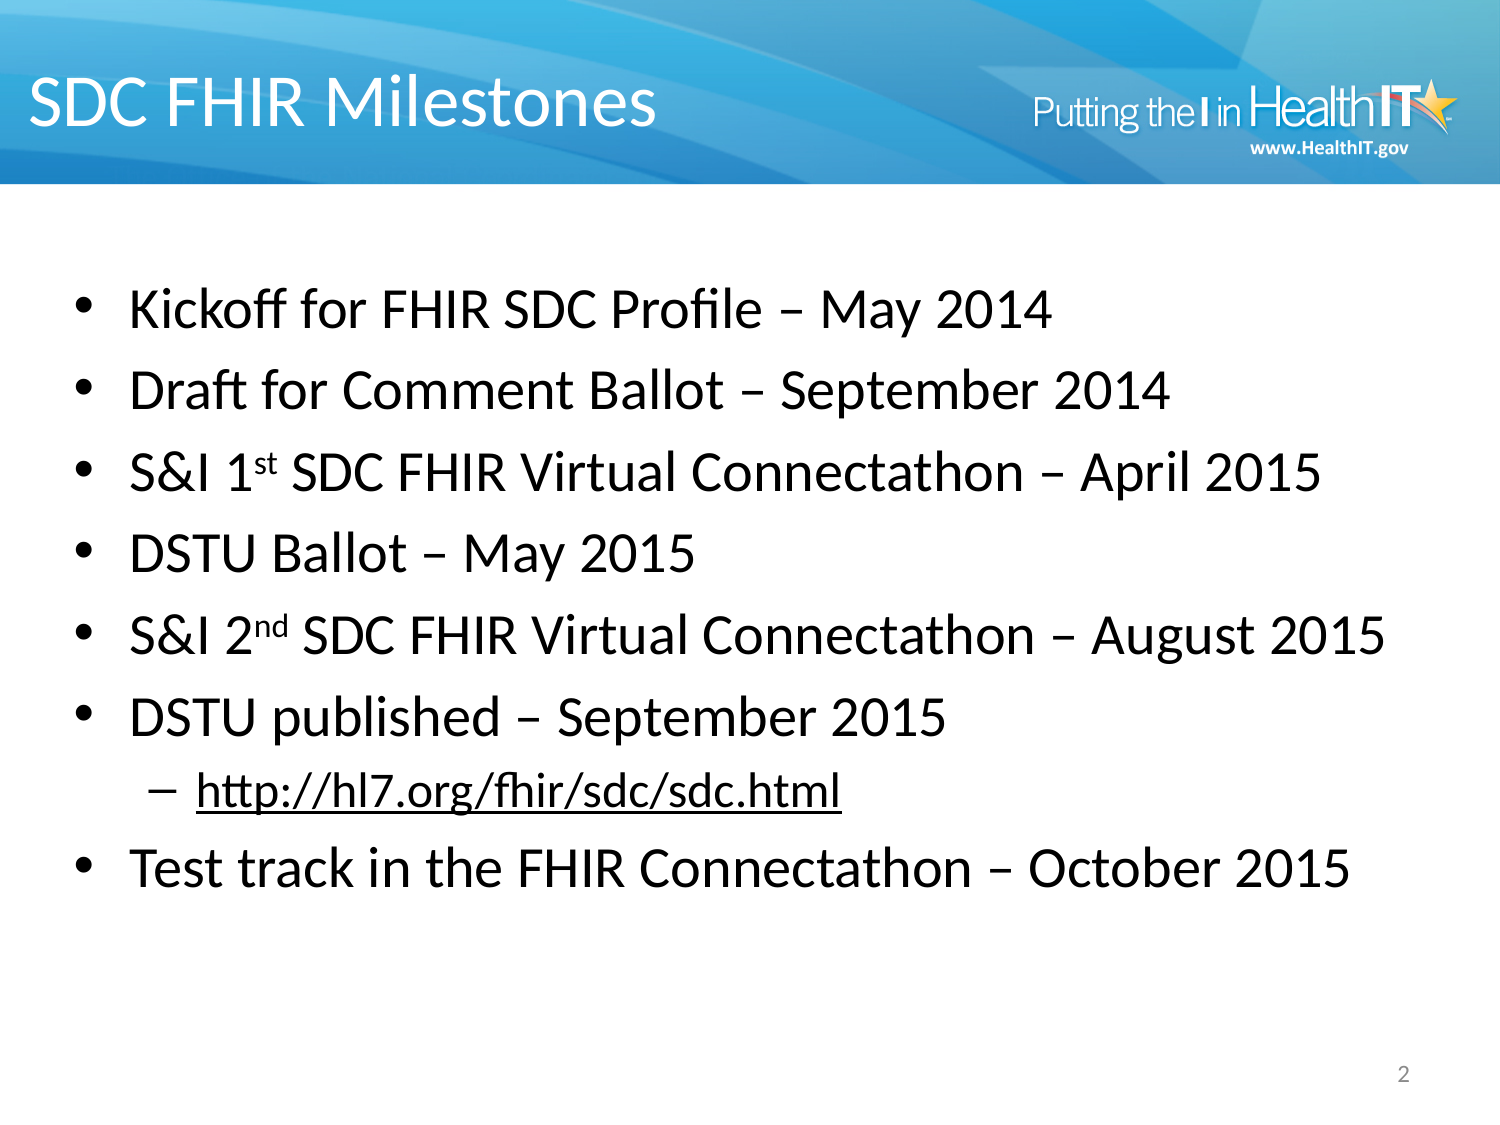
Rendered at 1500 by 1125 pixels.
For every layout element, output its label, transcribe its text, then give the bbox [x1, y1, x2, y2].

list Kickoff for FHIR SDC Profile – May 2014 Draft for Comment Ballot – September 2014 S&I 1st SDC FHIR Virtual Connectathon – April 2015 DSTU Ballot – May 2015 S&I 2nd SDC FHIR Virtual Connectathon – August 2015 DSTU published – September 2015 http://hl7.org/fhir/sdc/sdc.html Test track in the FHIR Connectathon – October 2015 [58, 262, 1452, 1005]
title SDC FHIR Milestones [13, 12, 964, 180]
slide_number 2 [1074, 1042, 1425, 1103]
picture [0, 0, 1500, 1125]
